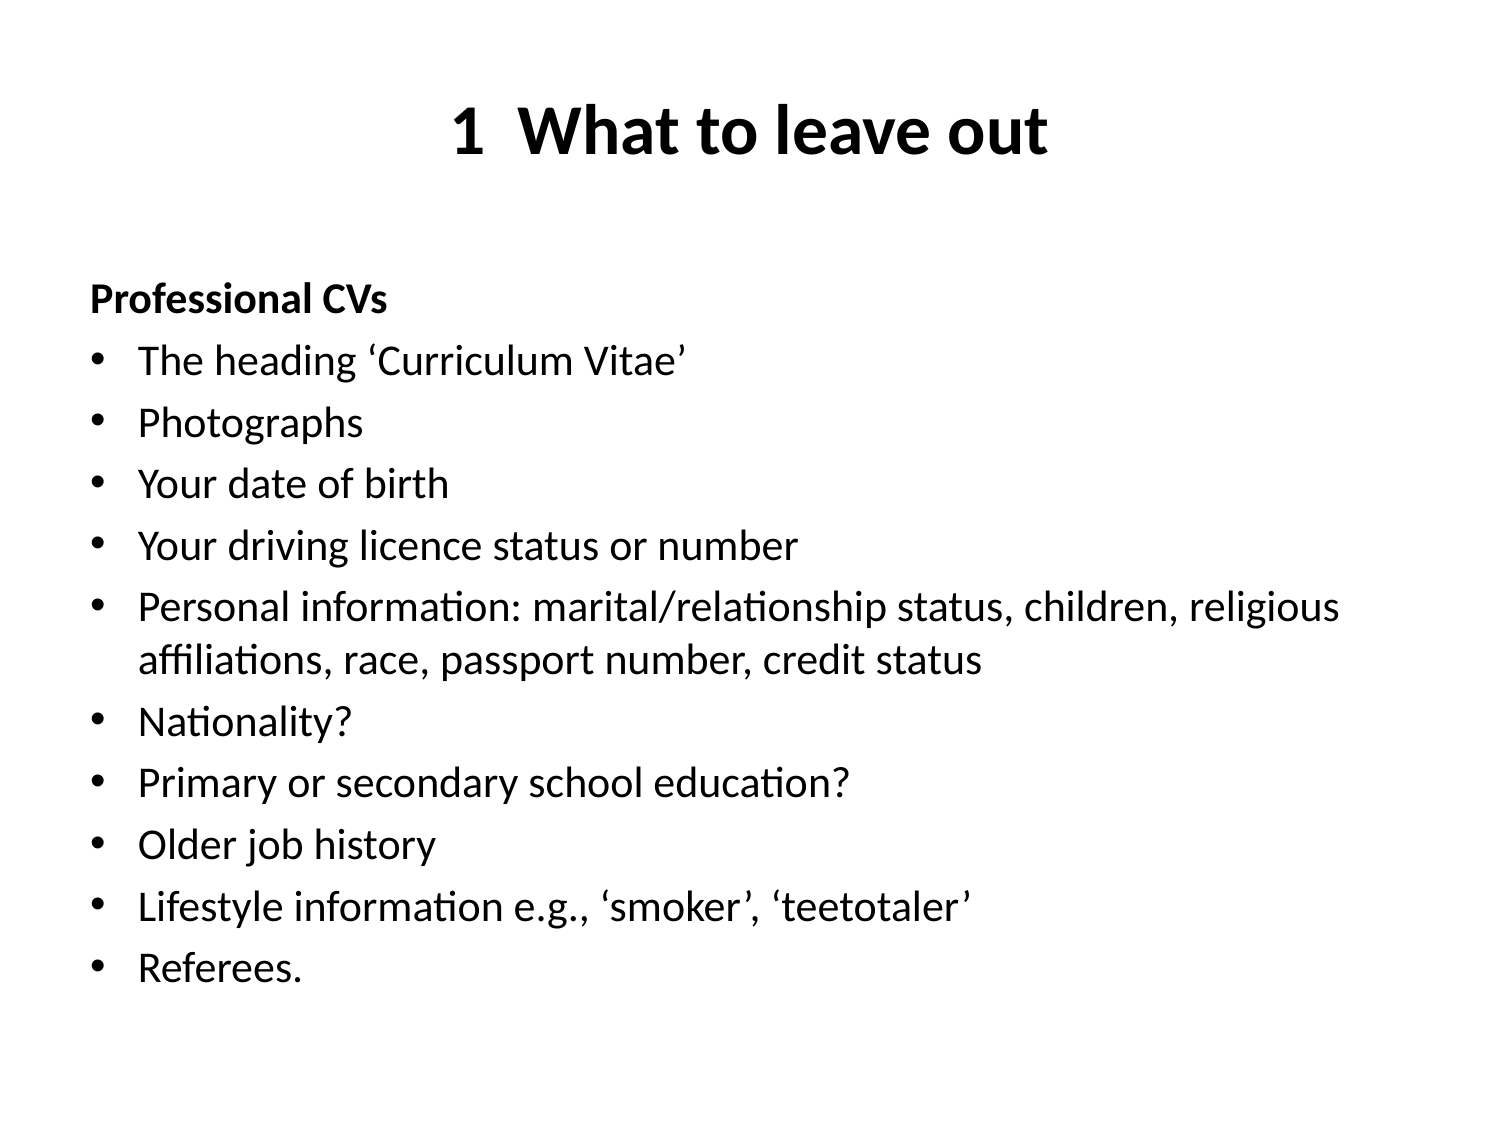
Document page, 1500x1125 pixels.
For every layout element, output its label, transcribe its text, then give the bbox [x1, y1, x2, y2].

list Professional CVs The heading ‘Curriculum Vitae’ Photographs Your date of birth Your driving licence status or number Personal information: marital/relationship status, children, religious affiliations, race, passport number, credit status Nationality? Primary or secondary school education? Older job history Lifestyle information e.g., ‘smoker’, ‘teetotaler’ Referees. [75, 262, 1425, 1005]
title 1 What to leave out [75, 75, 1425, 262]
